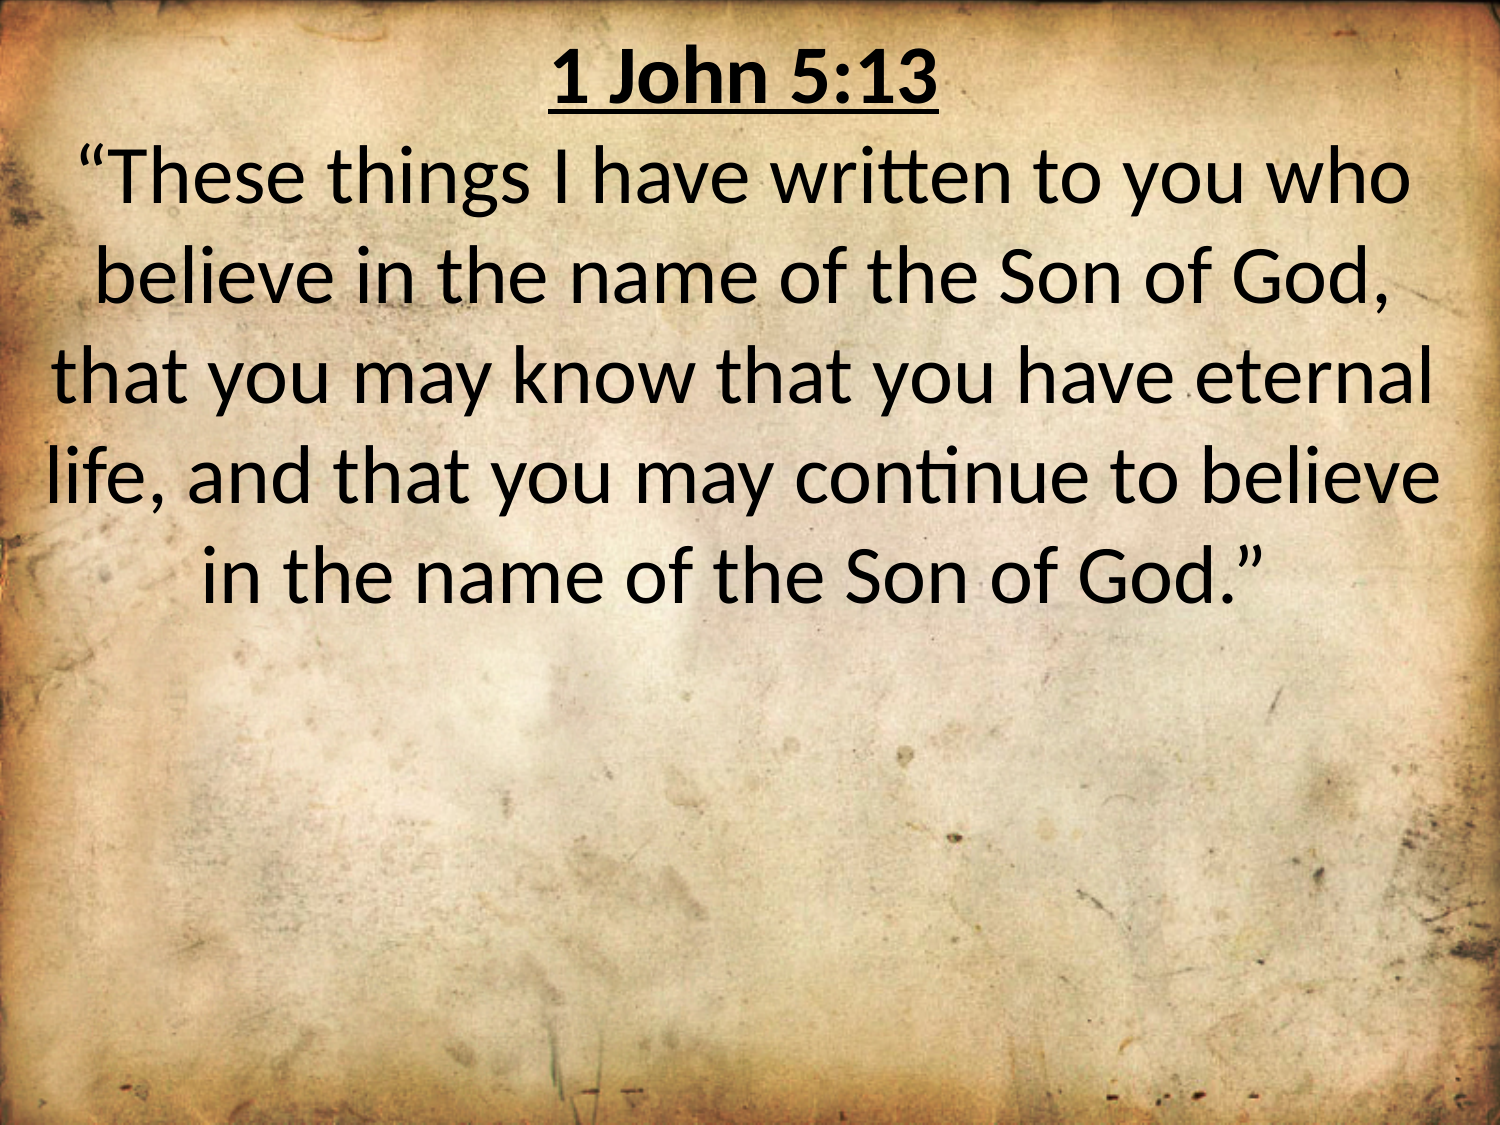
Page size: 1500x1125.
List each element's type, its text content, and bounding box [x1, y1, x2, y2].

text_box 1 John 5:13 “These things I have written to you who believe in the name of the Son of God, that you may know that you have eternal life, and that you may continue to believe in the name of the Son of God.” [12, 12, 1475, 828]
picture [0, 0, 1500, 1125]
